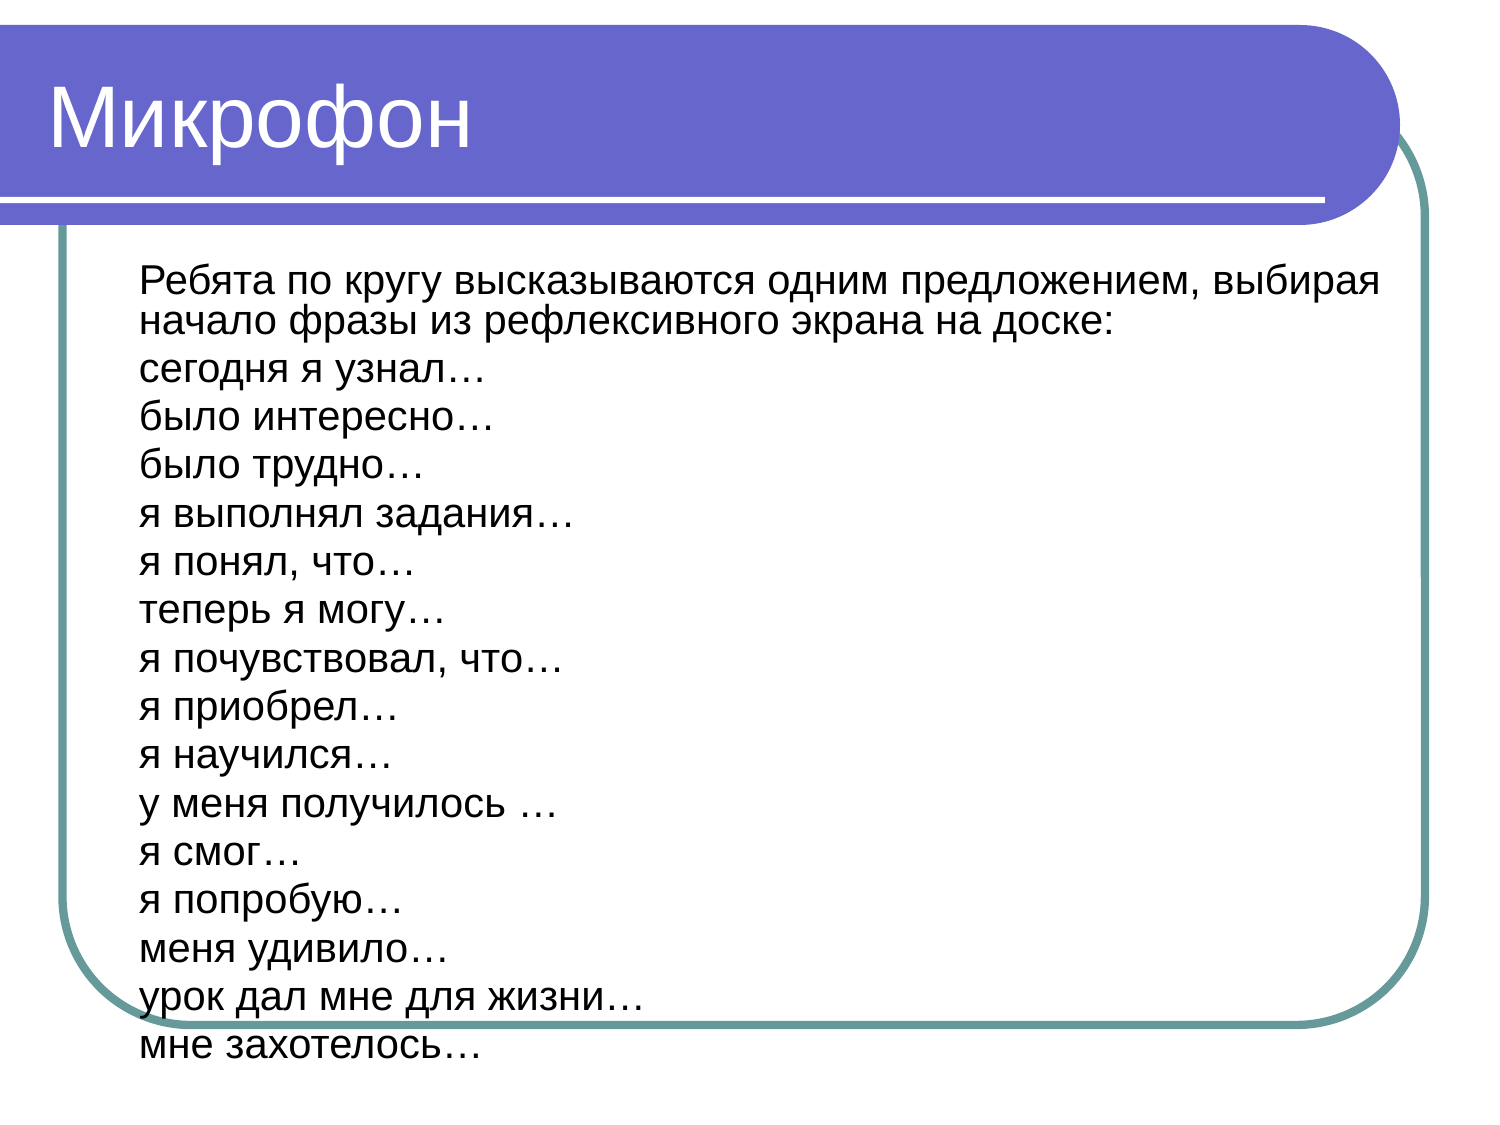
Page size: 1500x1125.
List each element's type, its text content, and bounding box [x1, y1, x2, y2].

list Ребята по кругу высказываются одним предложением, выбирая начало фразы из рефлексивного экрана на доске: сегодня я узнал… было интересно… было трудно… я выполнял задания… я понял, что… теперь я могу… я почувствовал, что… я приобрел… я научился… у меня получилось … я смог… я попробую… меня удивило… урок дал мне для жизни… мне захотелось… [123, 196, 1401, 988]
title Микрофон [31, 37, 1348, 188]
